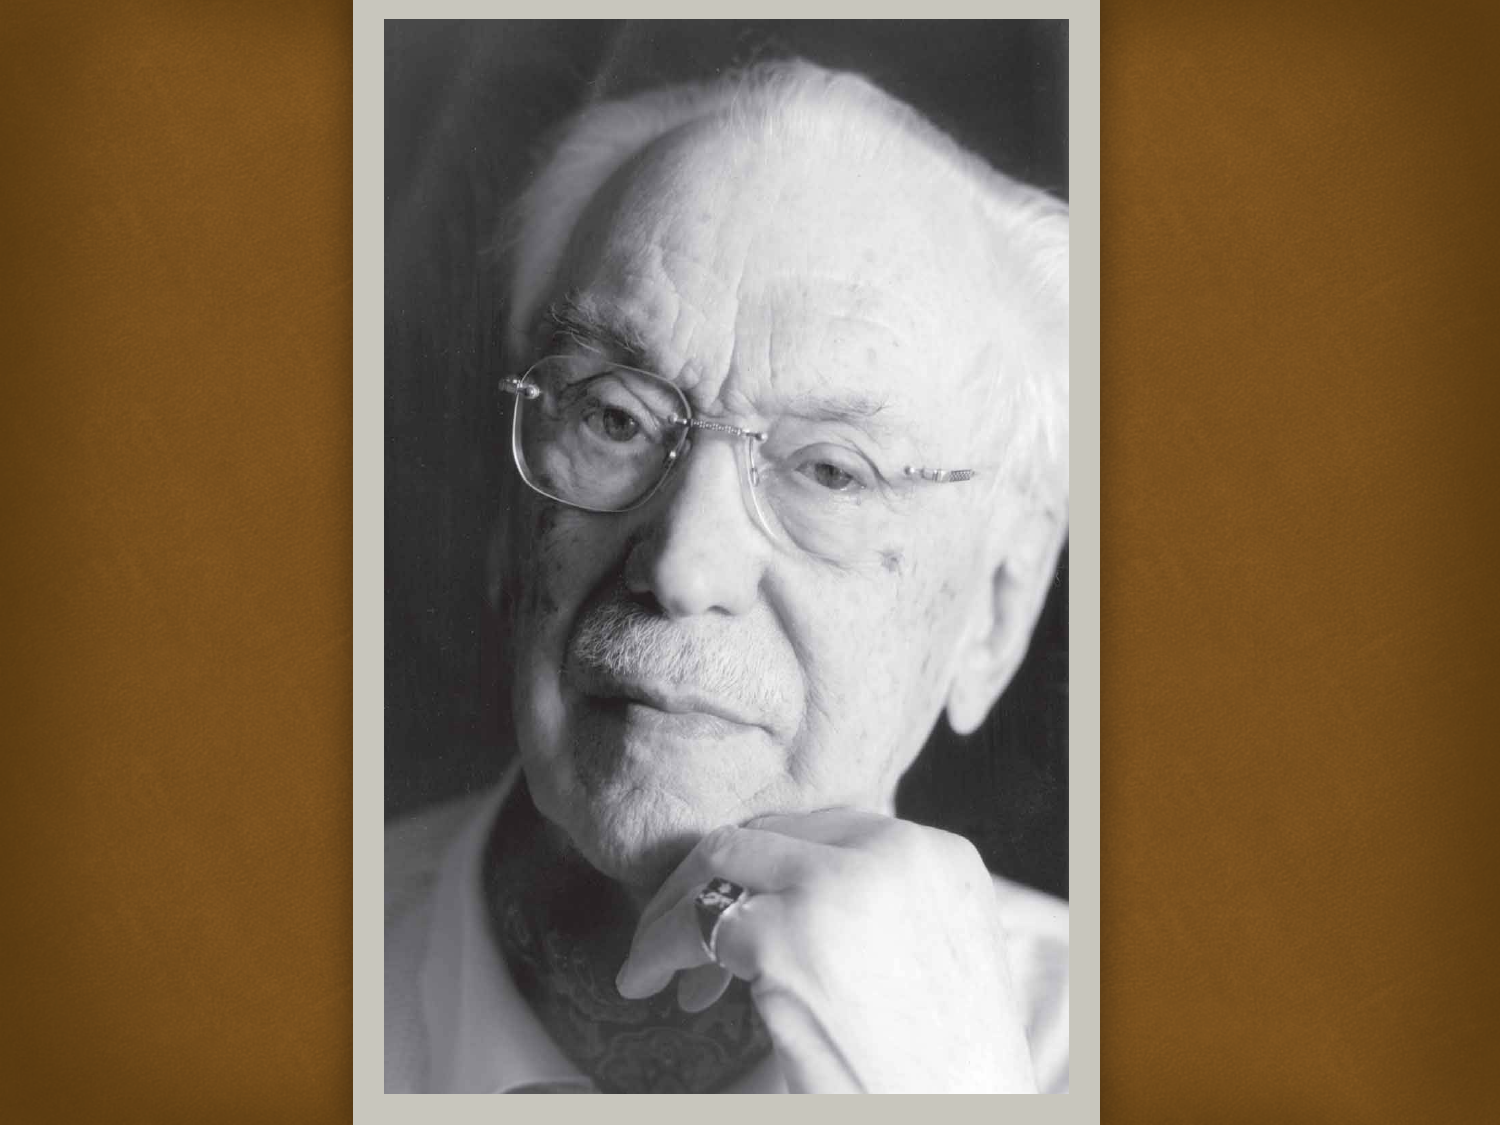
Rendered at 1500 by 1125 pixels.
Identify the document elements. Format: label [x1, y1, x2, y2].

picture [383, 18, 1070, 1095]
